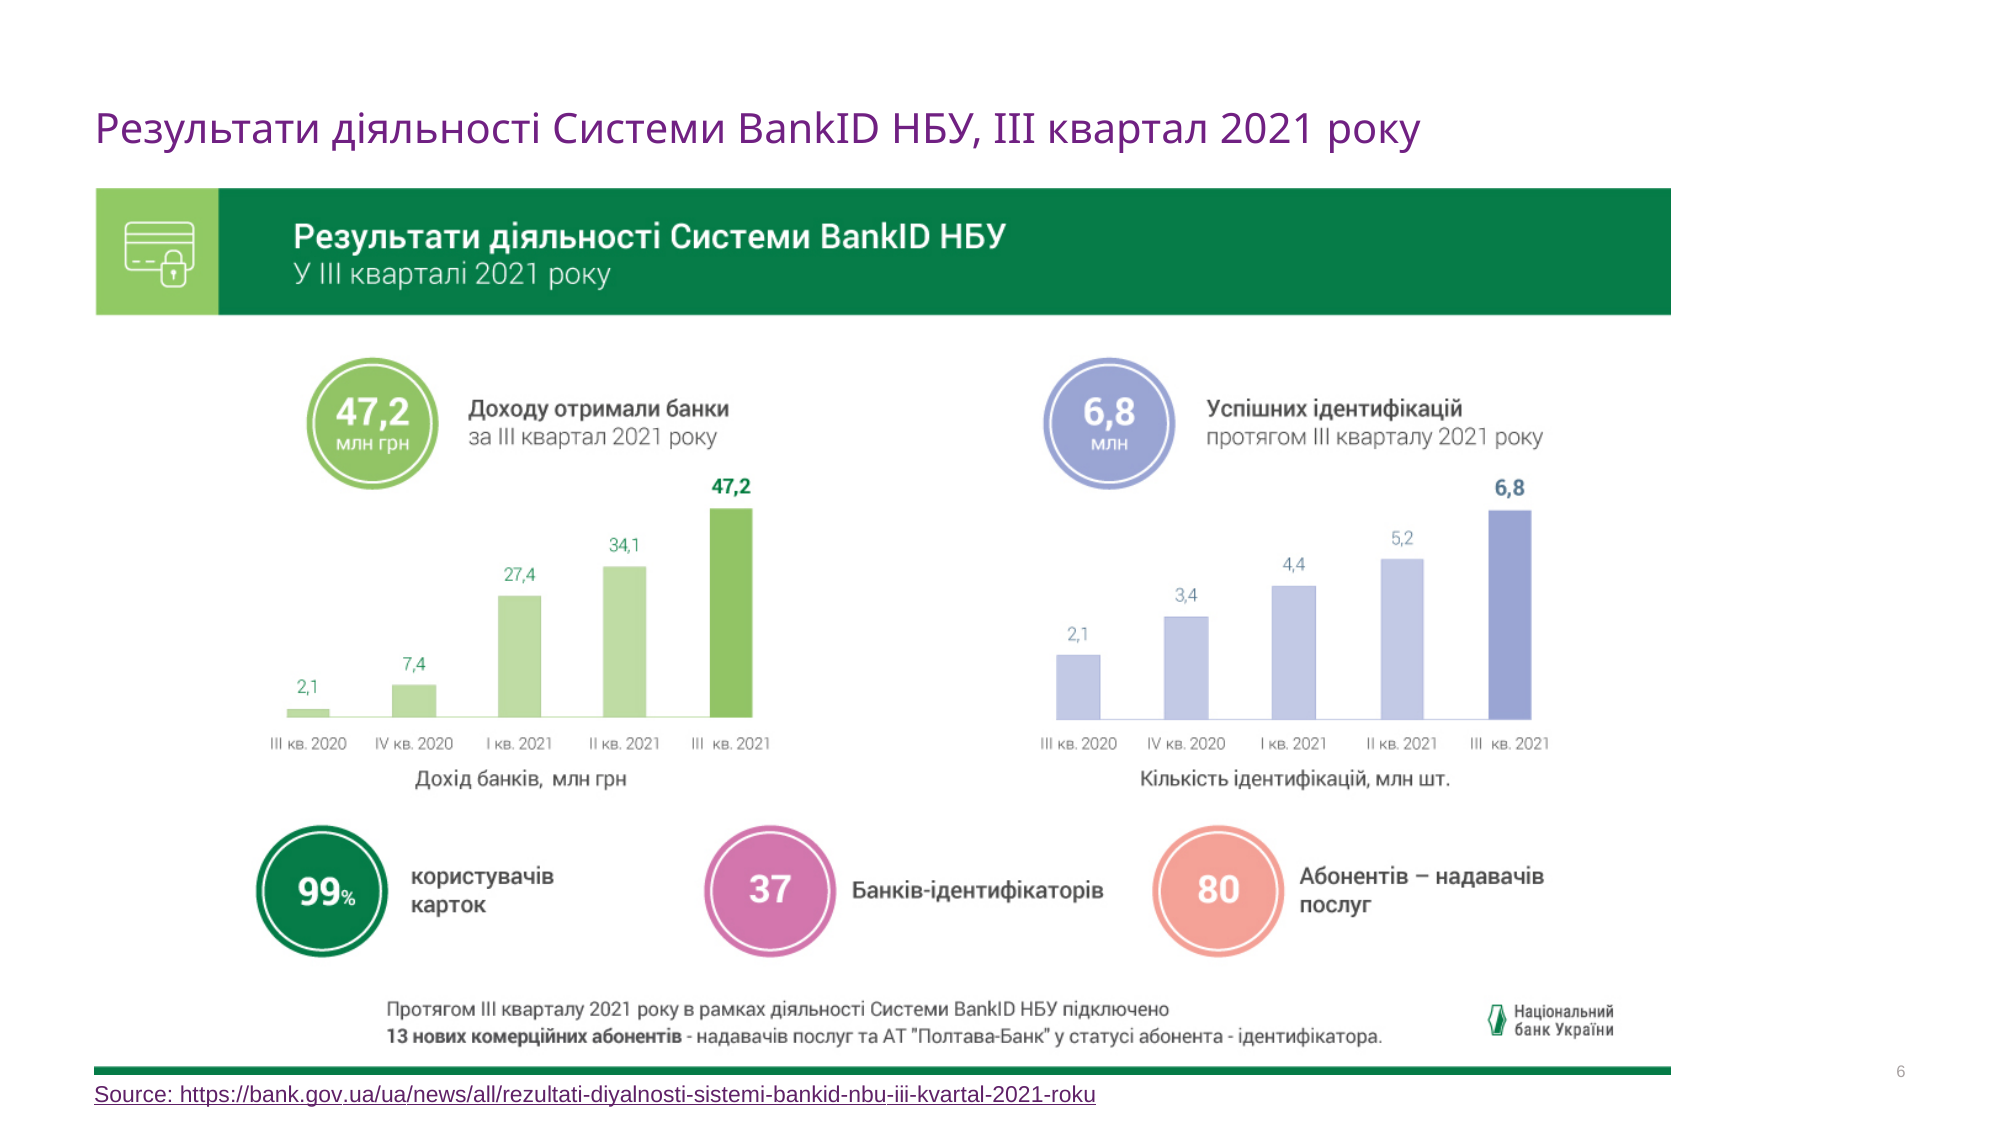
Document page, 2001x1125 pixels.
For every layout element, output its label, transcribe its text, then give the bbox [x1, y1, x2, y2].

picture [94, 188, 1671, 1075]
text_box Source: https://bank.gov.ua/ua/news/all/rezultati-diyalnosti-sistemi-bankid-nbu-iii-kvartal-2021-roku [79, 1068, 1578, 1115]
slide_number 6 [1798, 1061, 1906, 1091]
title Результати діяльності Системи BankID НБУ, ІІІ квартал 2021 року [94, 94, 1906, 283]
